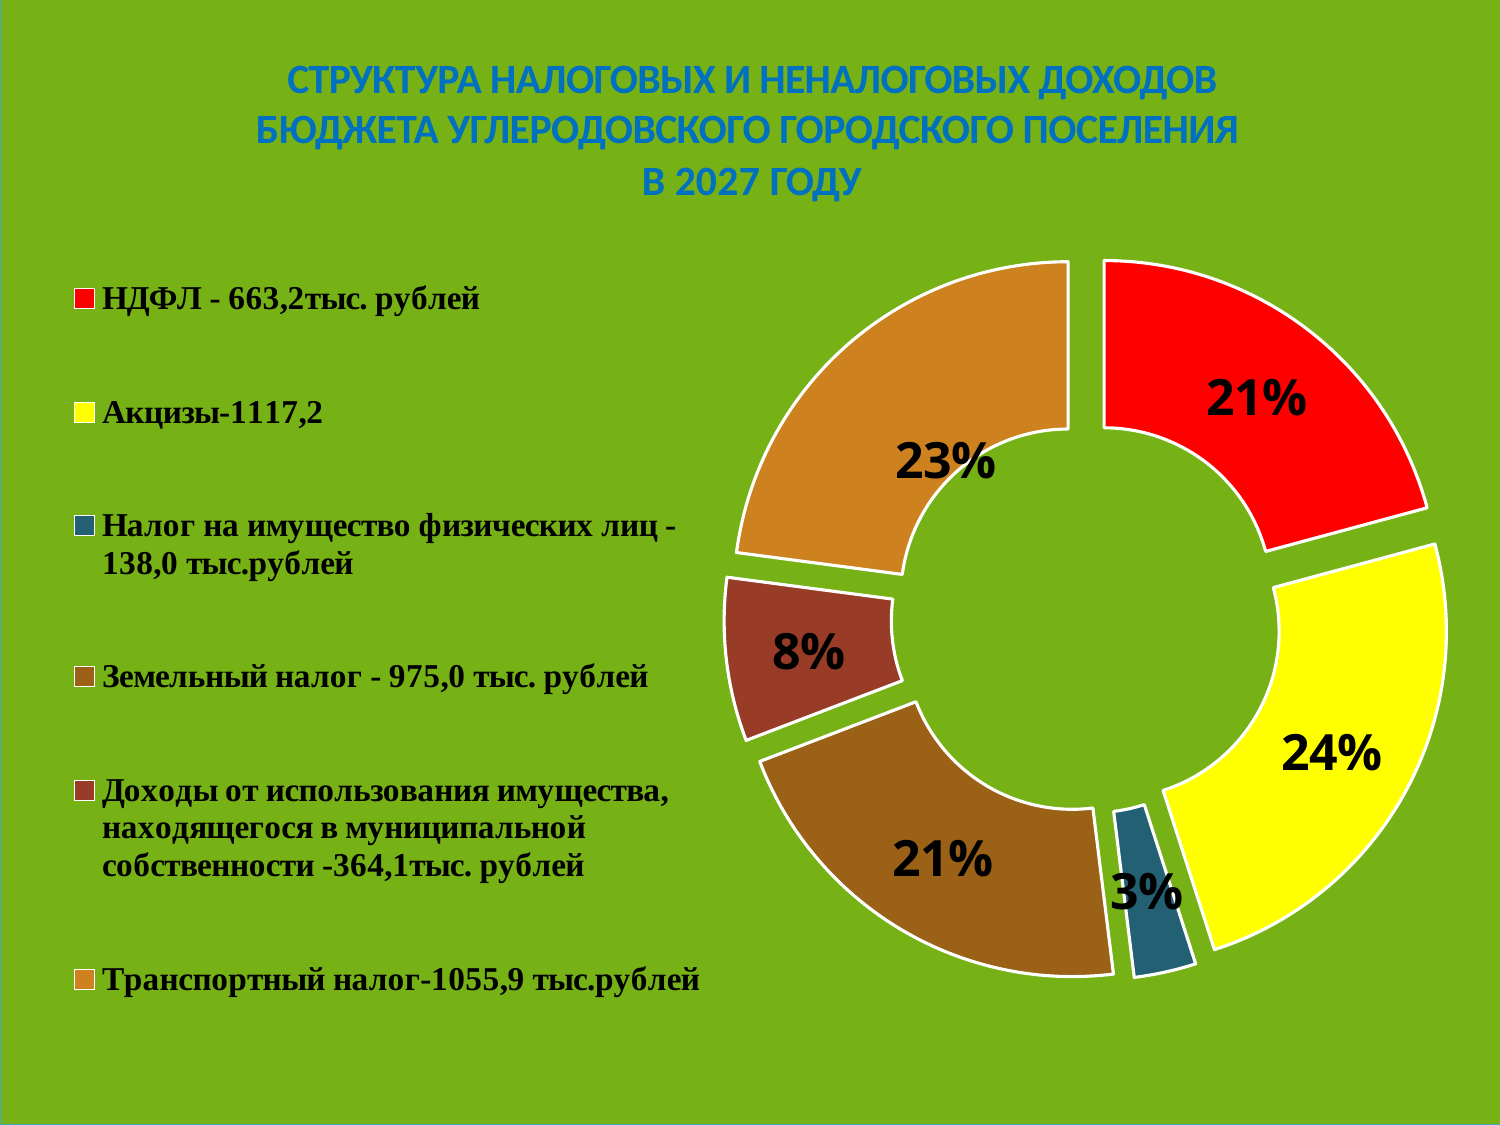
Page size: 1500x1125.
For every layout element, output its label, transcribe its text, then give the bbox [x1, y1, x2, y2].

text_box [2, 0, 1500, 1124]
text_box СТРУКТУРА НАЛОГОВЫХ И НЕНАЛОГОВЫХ ДОХОДОВ БЮДЖЕТА УГЛЕРОДОВСКОГО ГОРОДСКОГО ПОСЕЛЕНИЯ В 2027 ГОДУ [205, 50, 1297, 203]
chart [49, 203, 1451, 1076]
